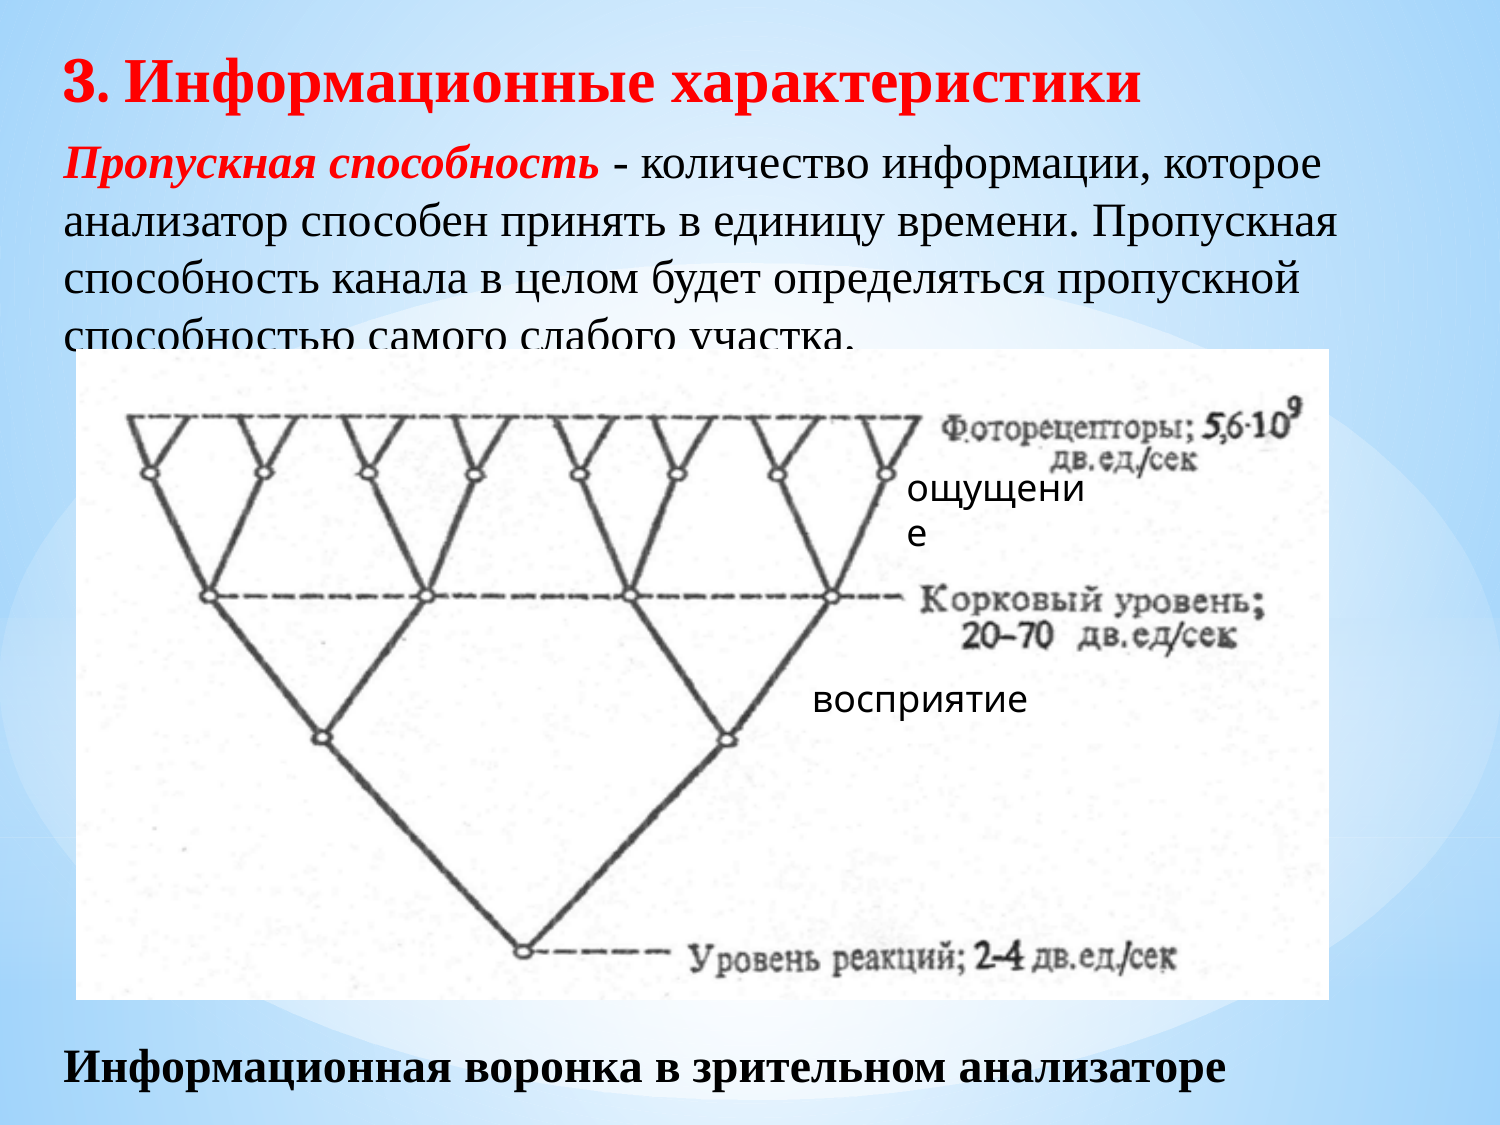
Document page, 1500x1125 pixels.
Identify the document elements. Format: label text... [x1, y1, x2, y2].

list 3. Информационные характеристики Пропускная способность - количество информации, которое анализатор способен принять в единицу времени. Пропускная способность канала в целом будет определяться пропускной способностью самого слабого участка, Информационная воронка в зрительном анализаторе [41, 30, 1483, 1106]
picture [76, 349, 1329, 1000]
